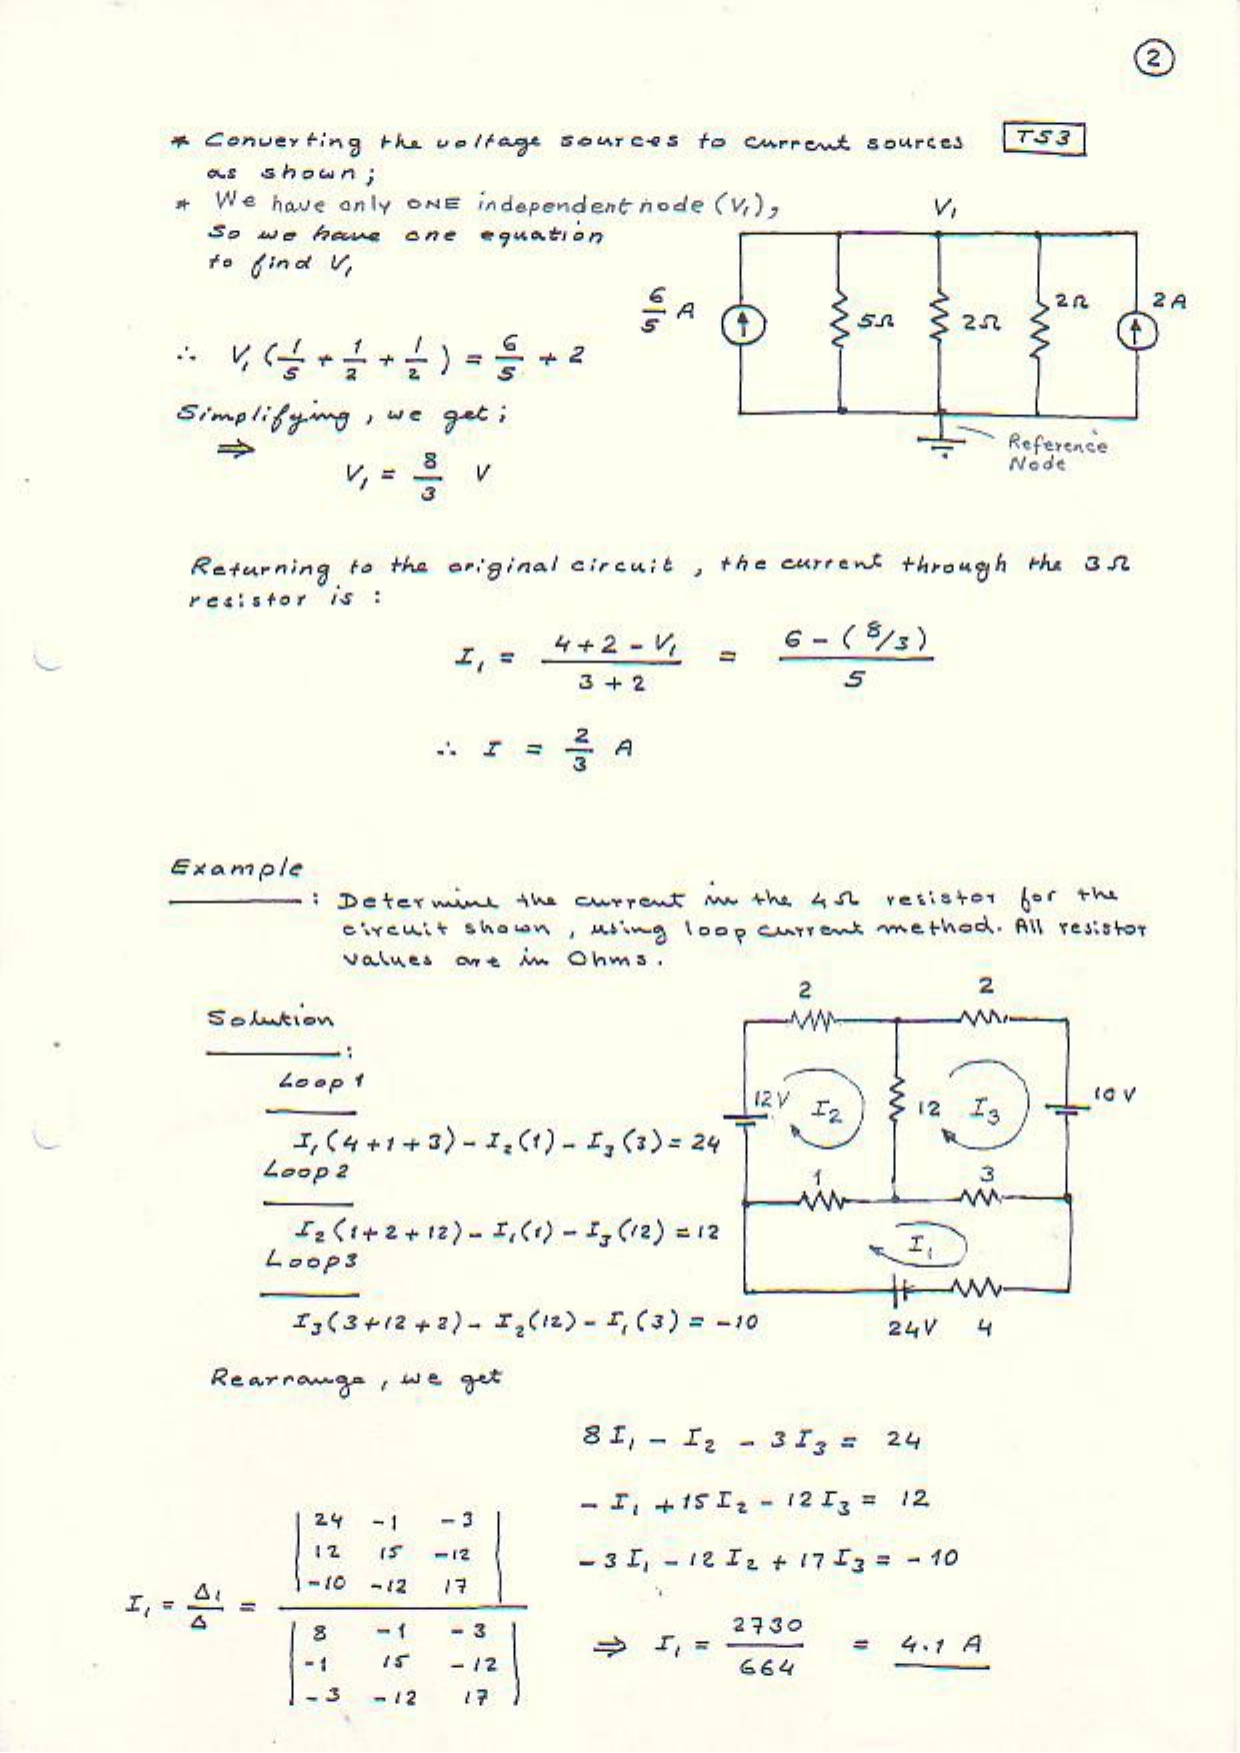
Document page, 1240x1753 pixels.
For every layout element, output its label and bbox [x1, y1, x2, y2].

text_box [0, 0, 1240, 1752]
